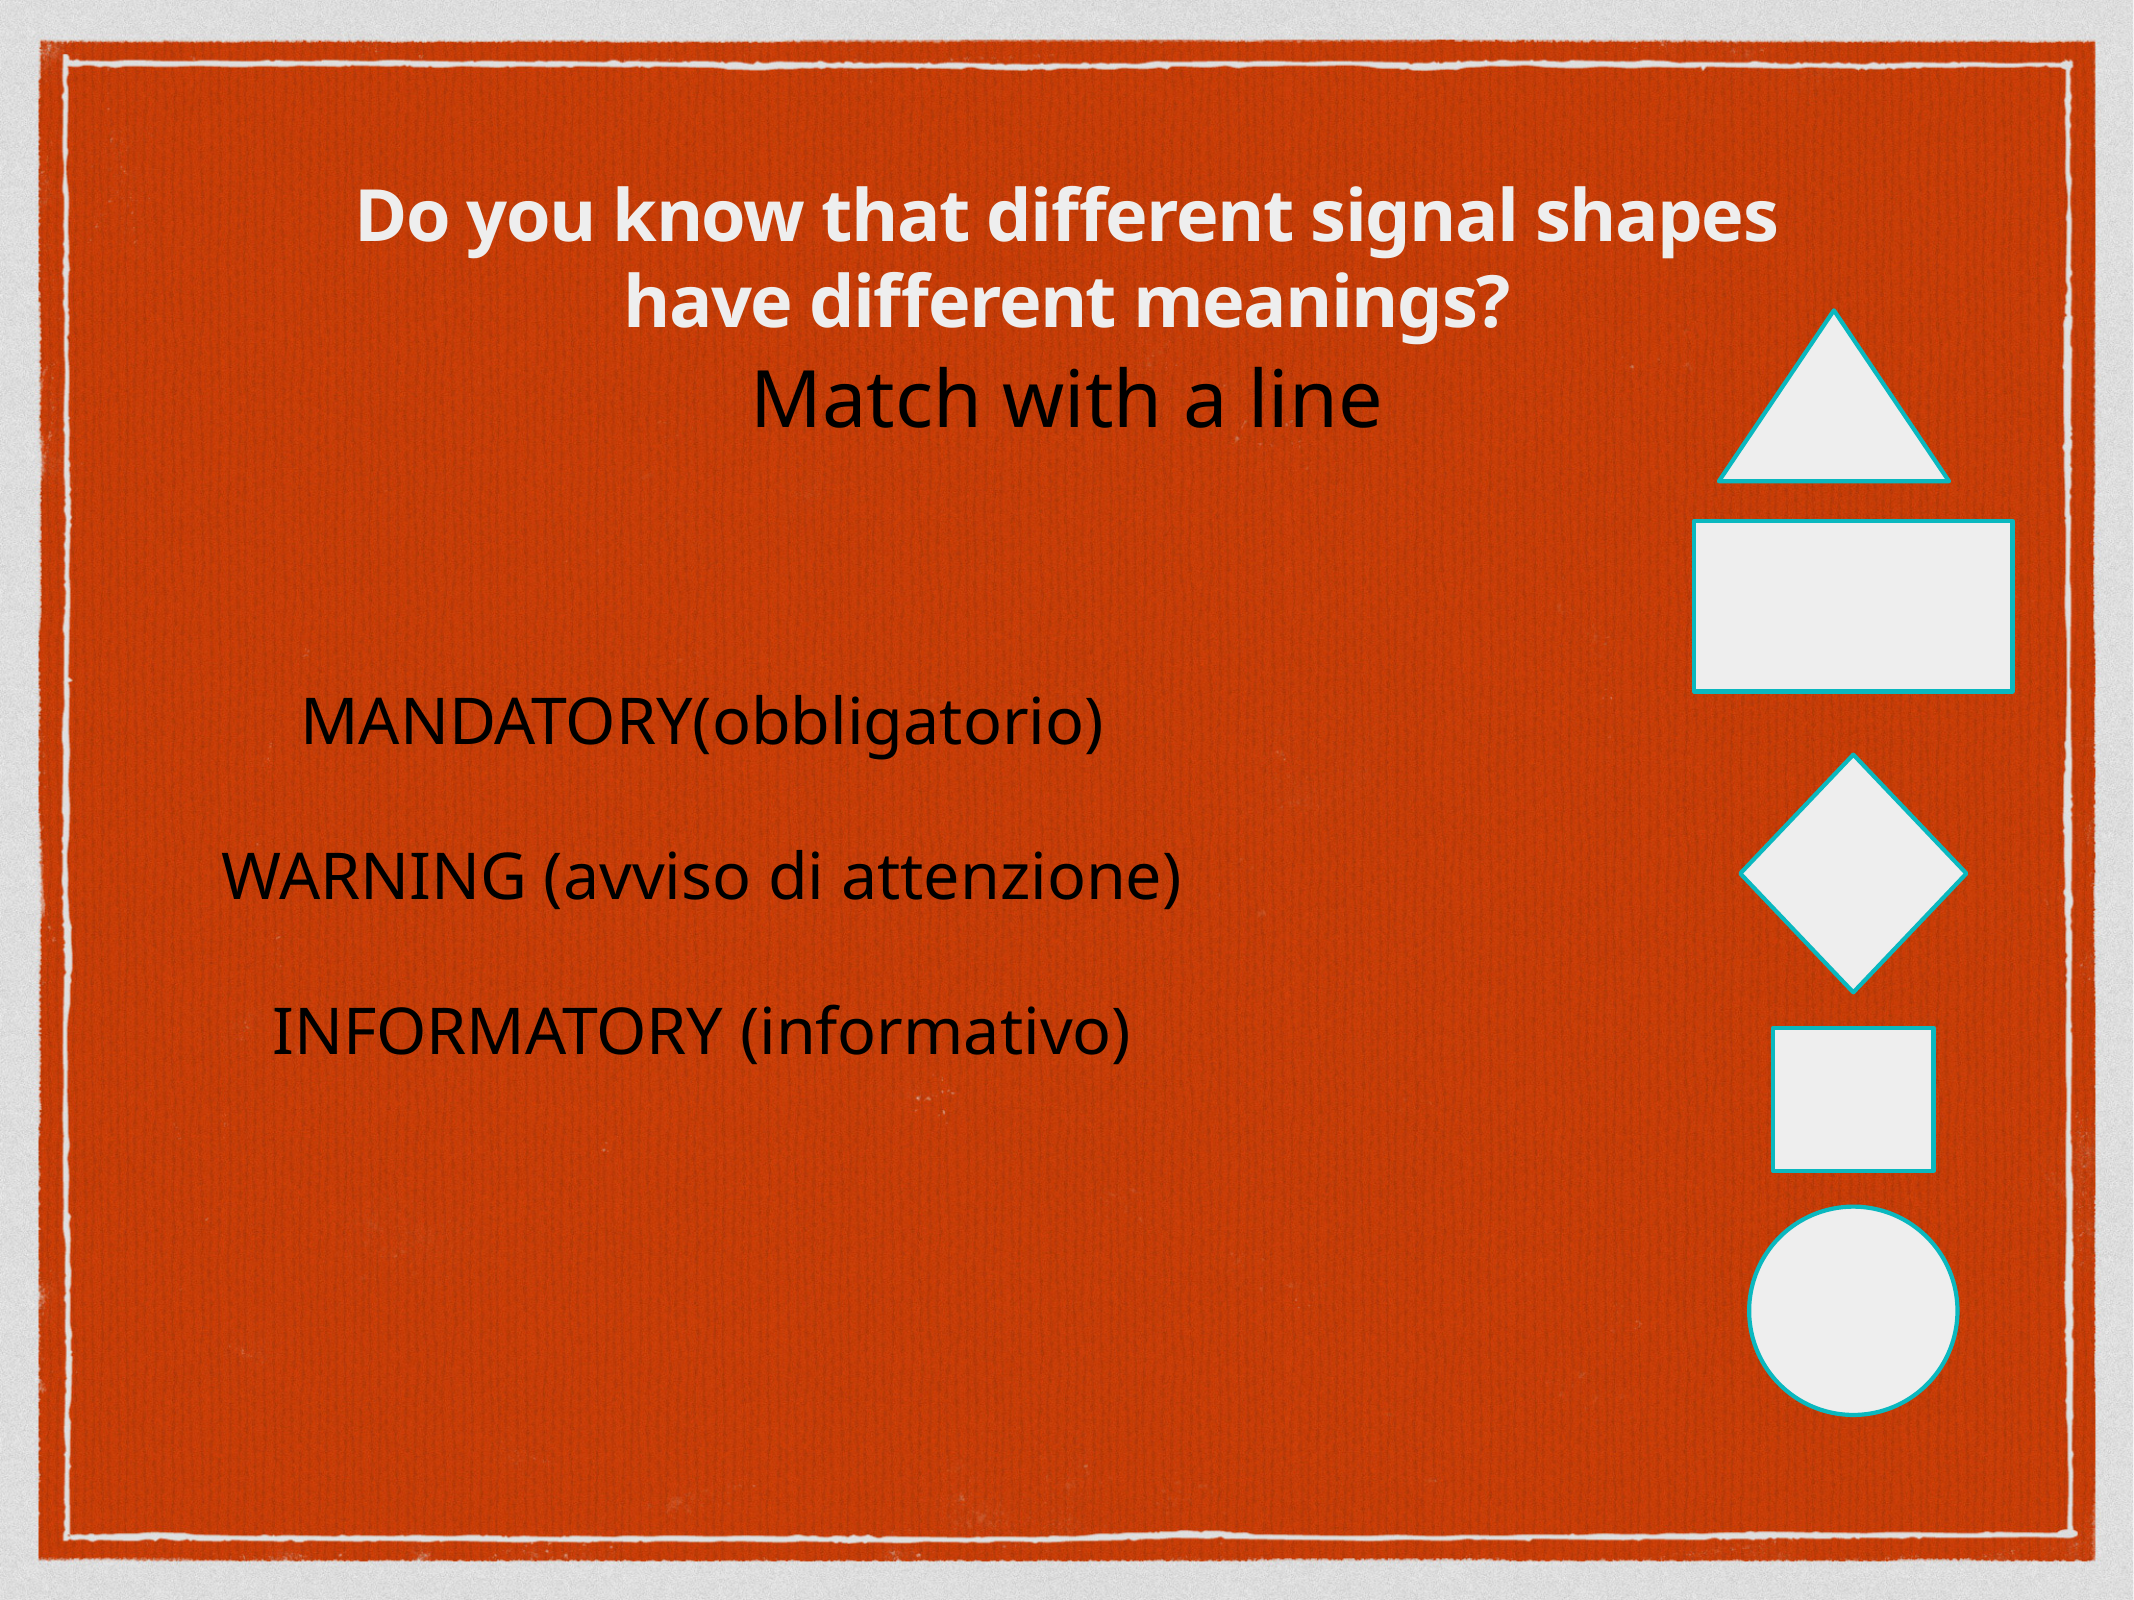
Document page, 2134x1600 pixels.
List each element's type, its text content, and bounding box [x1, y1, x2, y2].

text_box MANDATORY(obbligatorio) WARNING (avviso di attenzione) INFORMATORY (informativo) [213, 671, 1191, 1076]
text_box Match with a line [741, 339, 1392, 452]
picture [0, 0, 2134, 1600]
text_box [1740, 754, 1967, 993]
text_box [1694, 520, 2013, 692]
text_box [1749, 1206, 1958, 1415]
text_box [1773, 1027, 1934, 1171]
text_box [1718, 310, 1949, 482]
title Do you know that different signal shapes have different meanings? [207, 93, 1926, 419]
